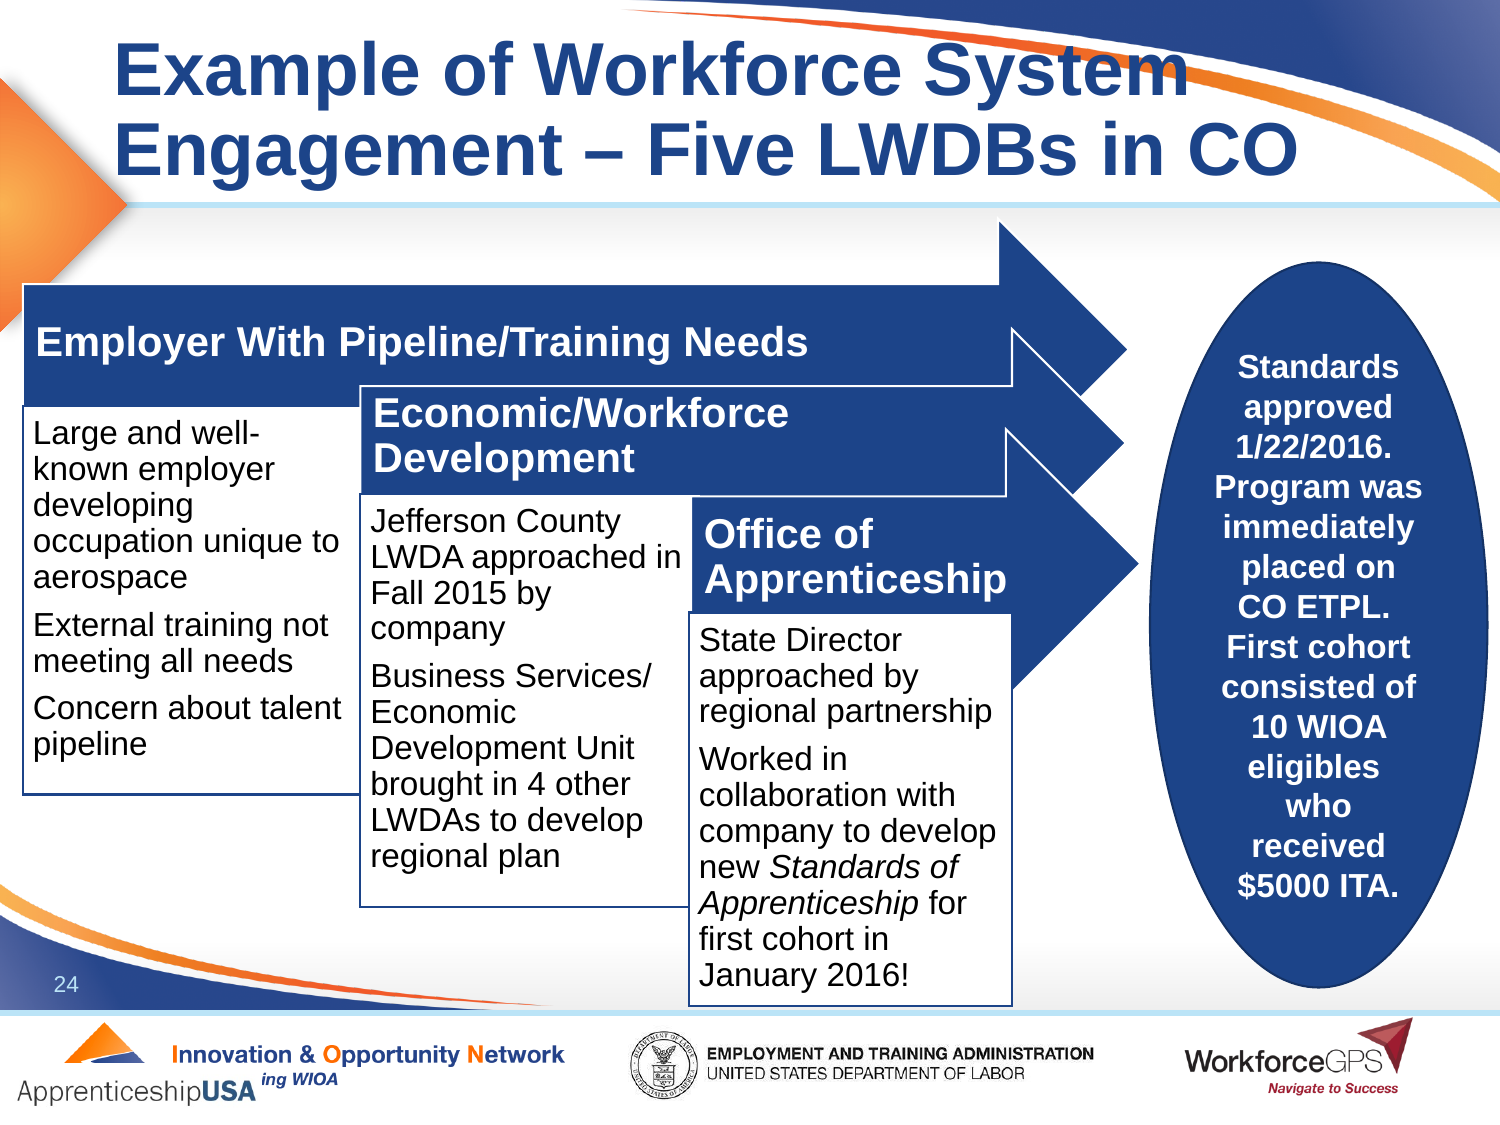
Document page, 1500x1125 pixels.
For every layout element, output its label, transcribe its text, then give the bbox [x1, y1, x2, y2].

picture [1182, 1016, 1415, 1096]
picture [589, 0, 1500, 202]
picture [628, 1025, 1097, 1101]
text_box Standards approved 1/22/2016. Program was immediately placed on CO ETPL. First cohort consisted of 10 WIOA eligibles who received $5000 ITA. [1148, 261, 1489, 989]
picture [0, 882, 573, 1010]
text_box Example of Workforce System Engagement – Five LWDBs in CO [98, 54, 1393, 200]
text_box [24, 218, 1138, 1007]
picture [13, 1016, 576, 1123]
